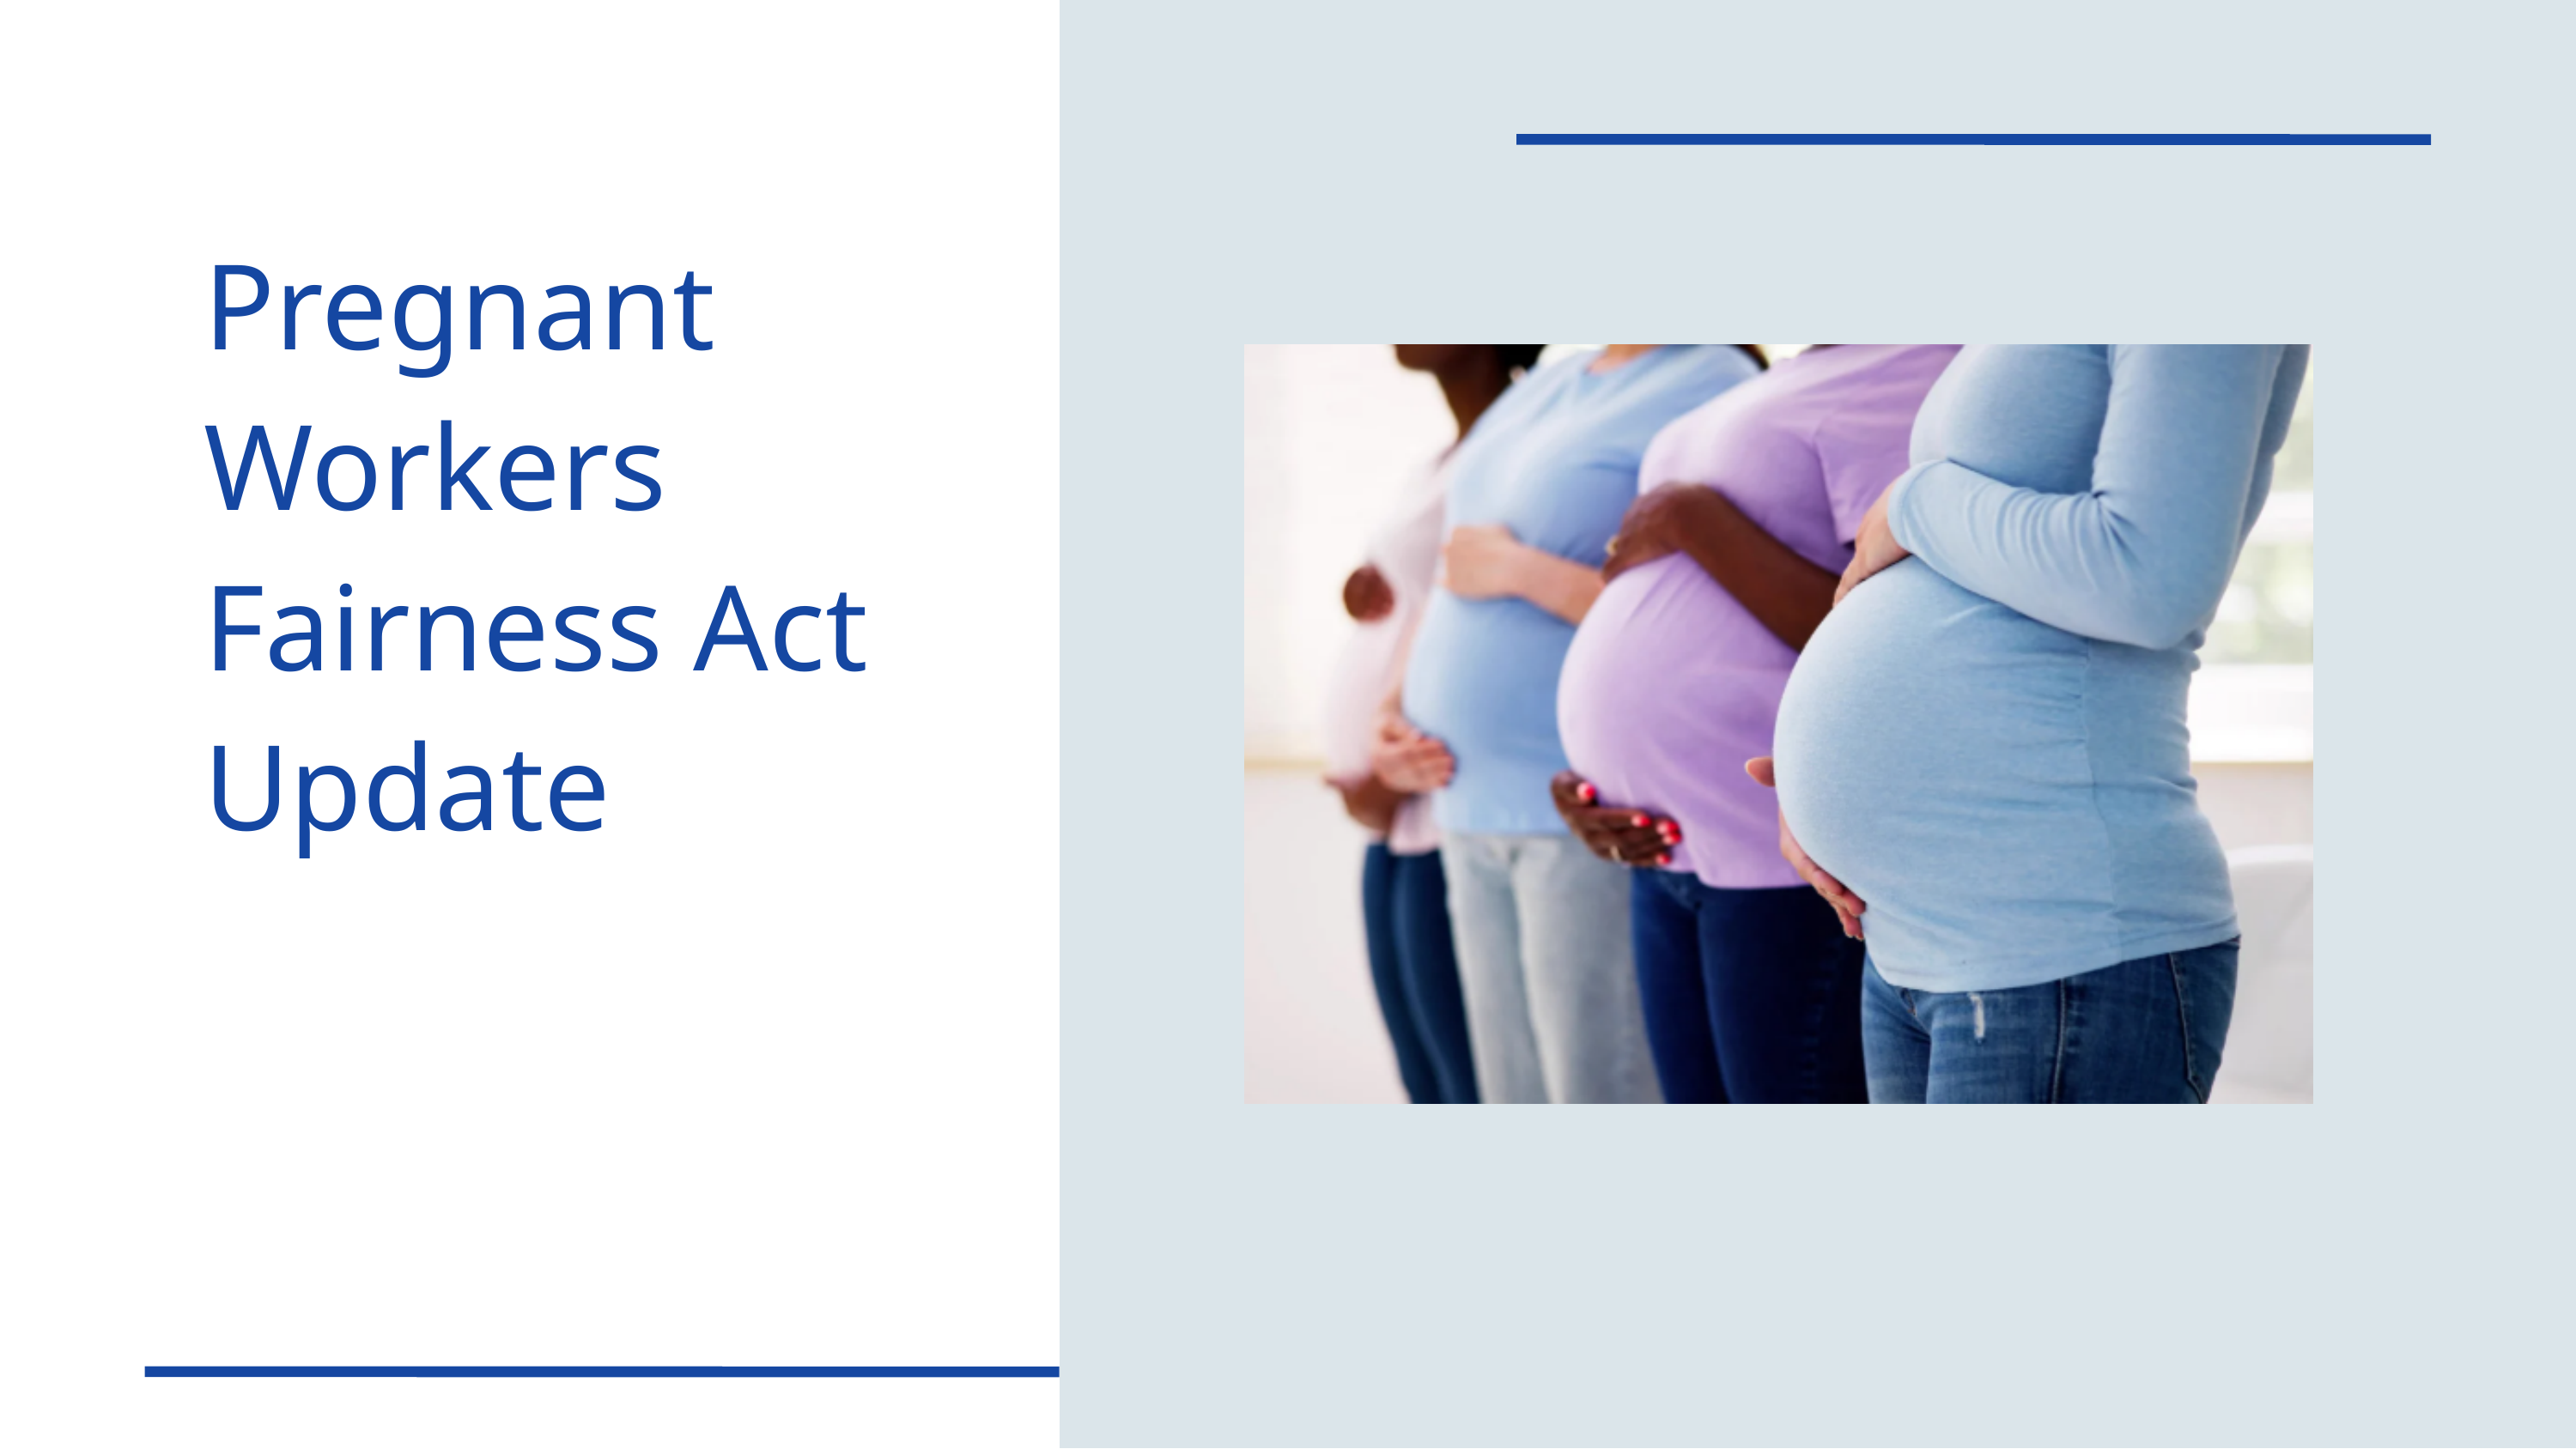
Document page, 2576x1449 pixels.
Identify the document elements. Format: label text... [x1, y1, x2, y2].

picture [1244, 344, 2313, 1104]
text_box Pregnant Workers Fairness Act Update [204, 213, 951, 855]
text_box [1059, 0, 2576, 1449]
